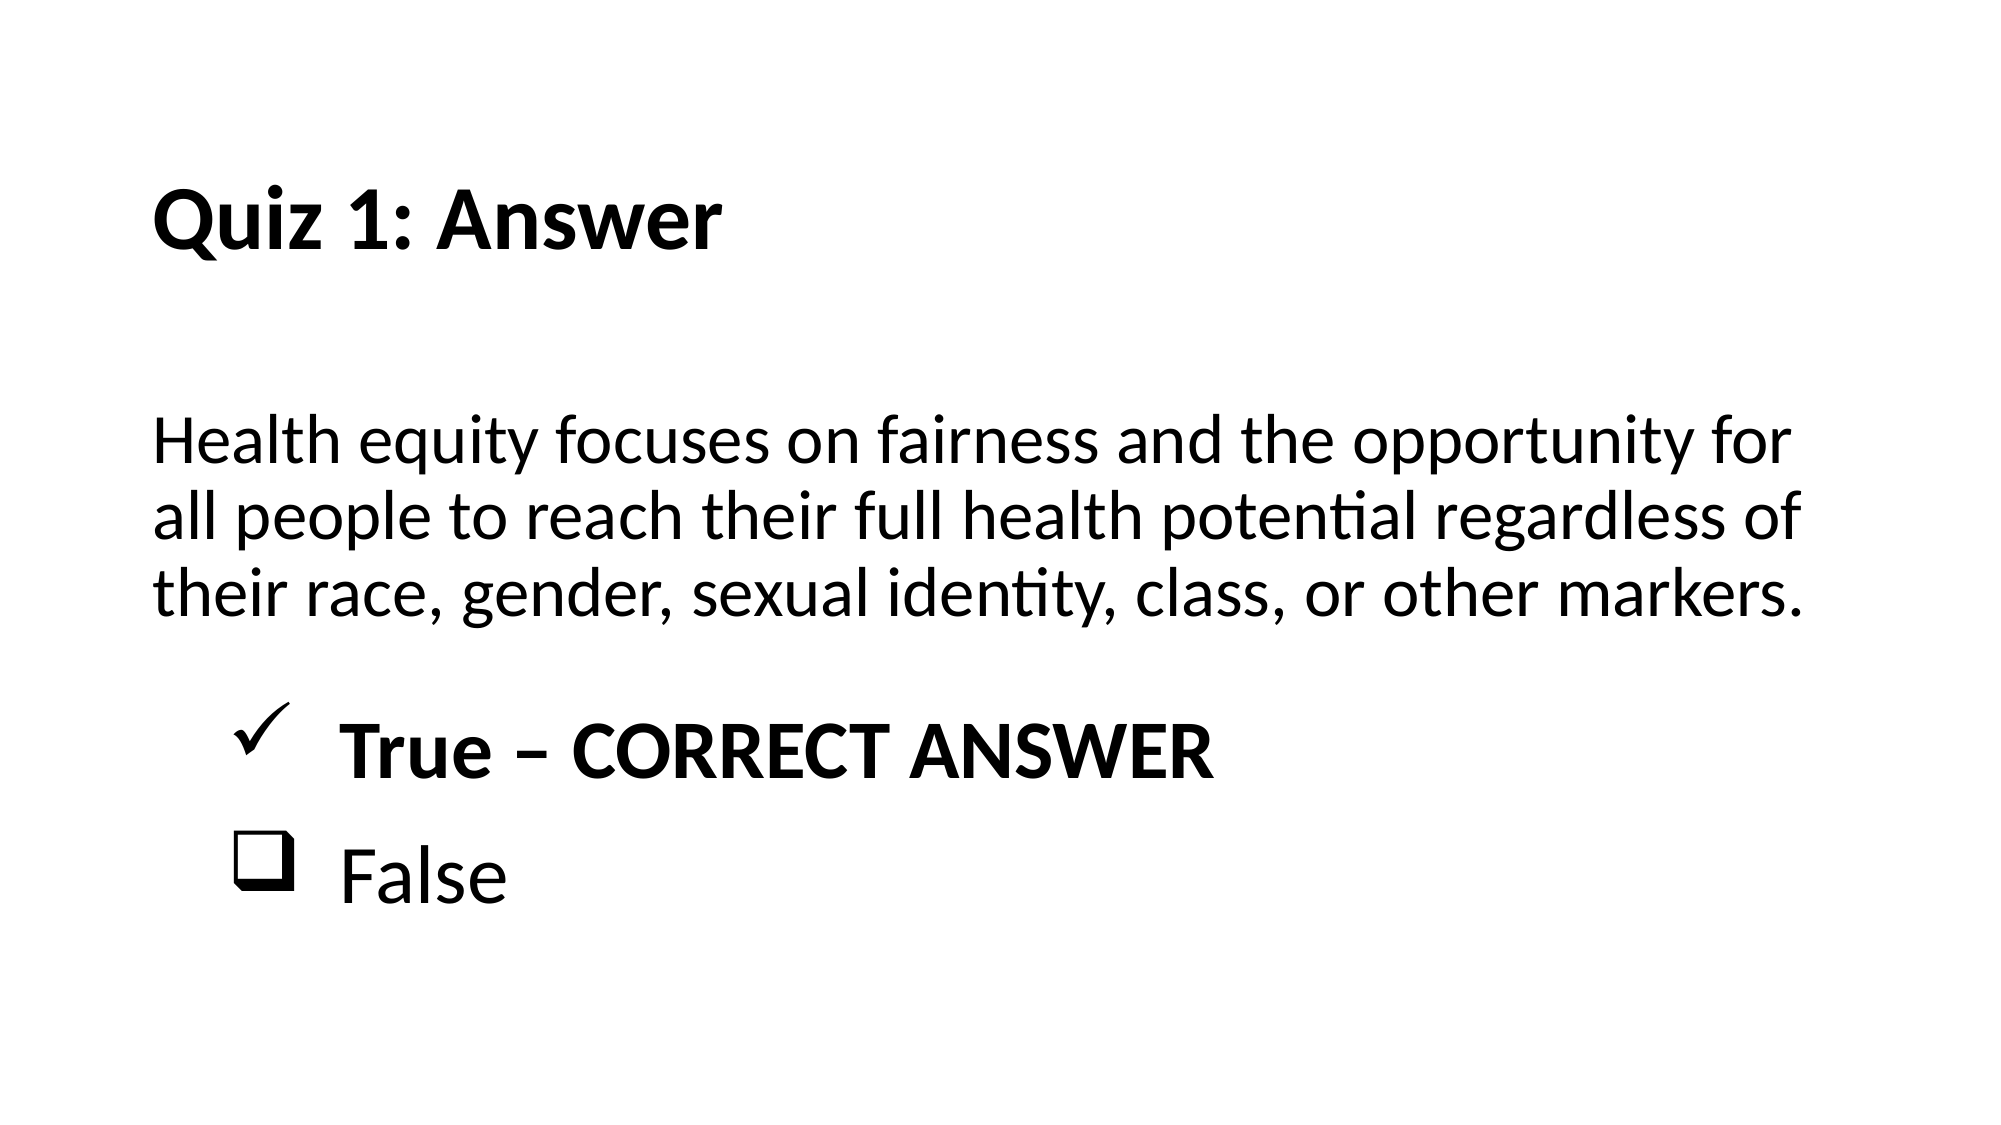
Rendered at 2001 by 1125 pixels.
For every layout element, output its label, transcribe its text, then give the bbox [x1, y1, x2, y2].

title Quiz 1: Answer [137, 111, 1863, 278]
list Health equity focuses on fairness and the opportunity for all people to reach their full health potential regardless of their race, gender, sexual identity, class, or other markers. True – CORRECT ANSWER False [137, 310, 1863, 1014]
